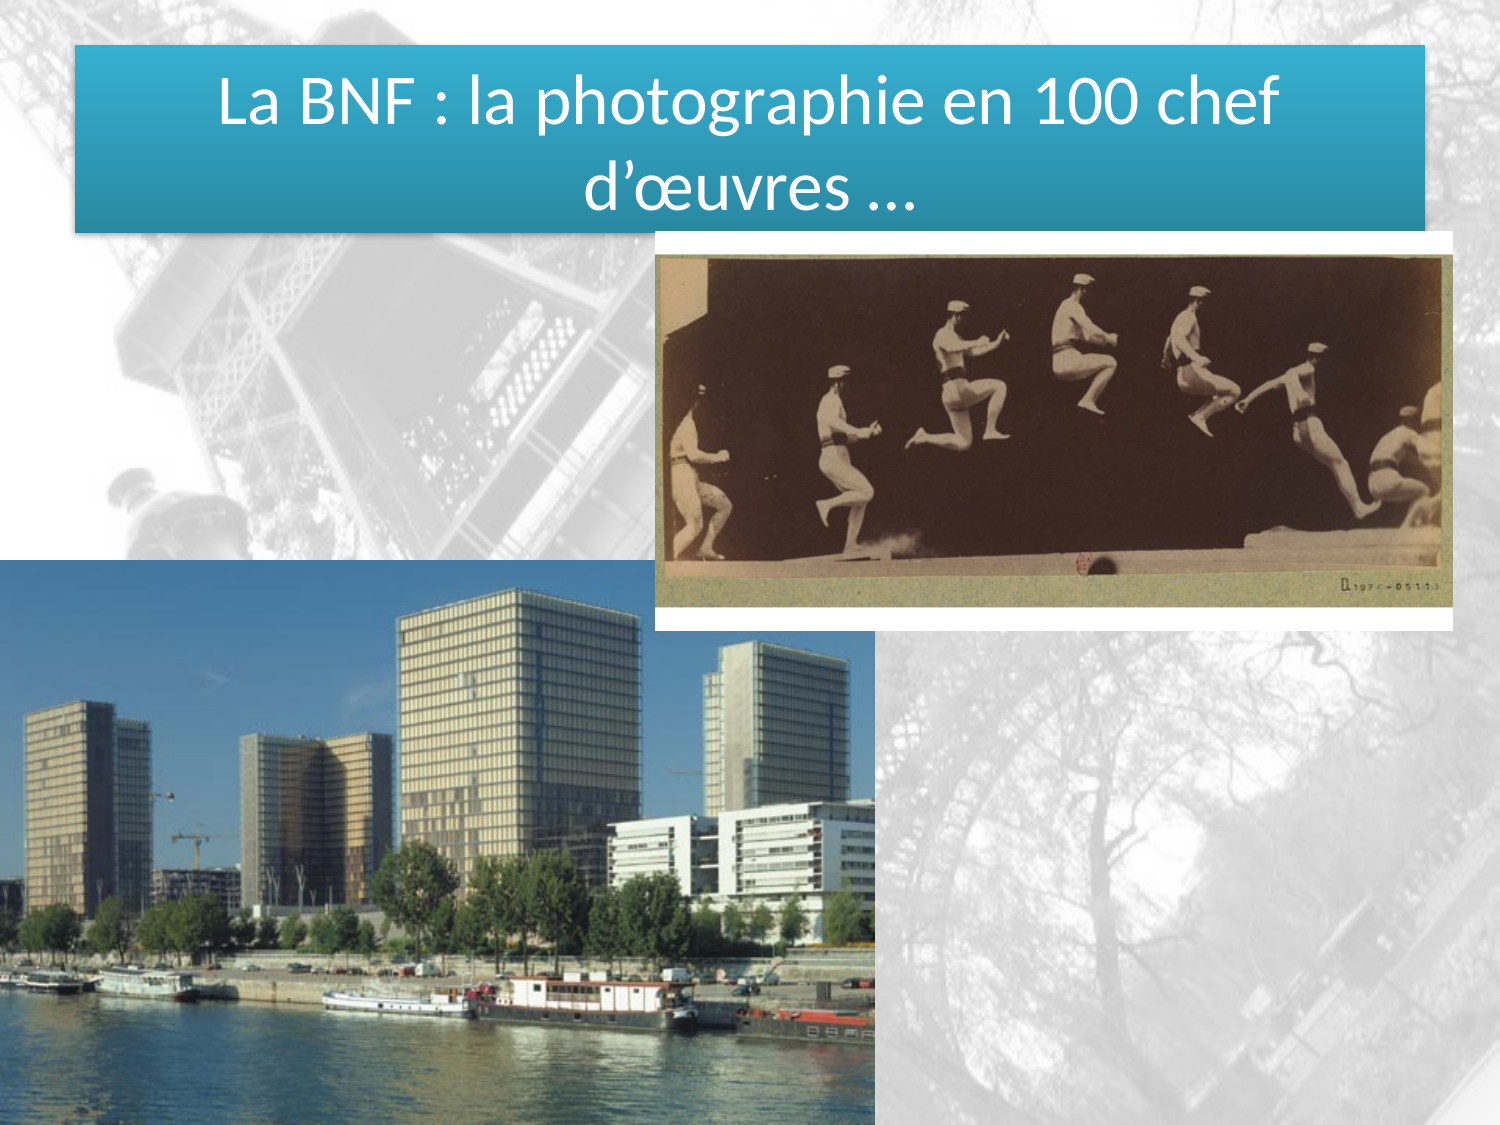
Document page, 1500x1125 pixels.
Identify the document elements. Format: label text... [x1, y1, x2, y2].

picture [0, 231, 1453, 1125]
title La BNF : la photographie en 100 chef d’œuvres … [75, 45, 1425, 233]
